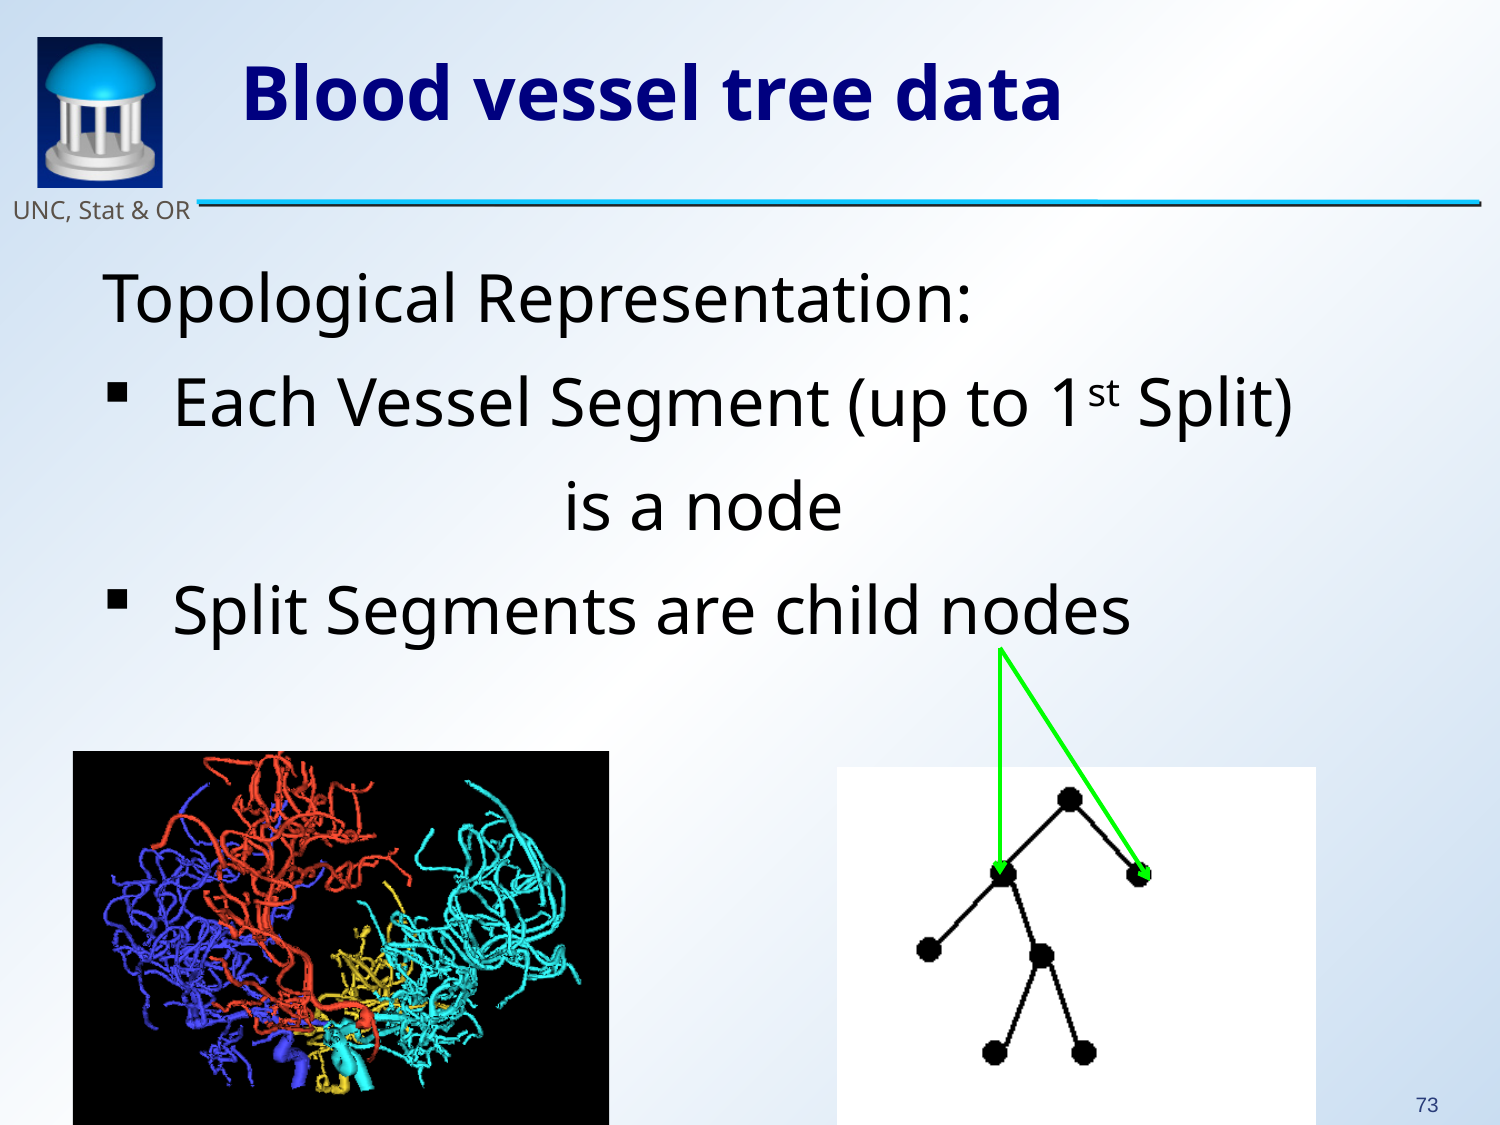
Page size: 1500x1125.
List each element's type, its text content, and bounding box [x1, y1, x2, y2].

picture [837, 766, 1316, 1125]
title Blood vessel tree data [224, 24, 1386, 156]
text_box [999, 647, 1151, 882]
text_box Topological Representation: Each Vessel Segment (up to 1st Split) is a node Split Segments are child nodes [87, 224, 1338, 656]
picture [72, 751, 610, 1125]
